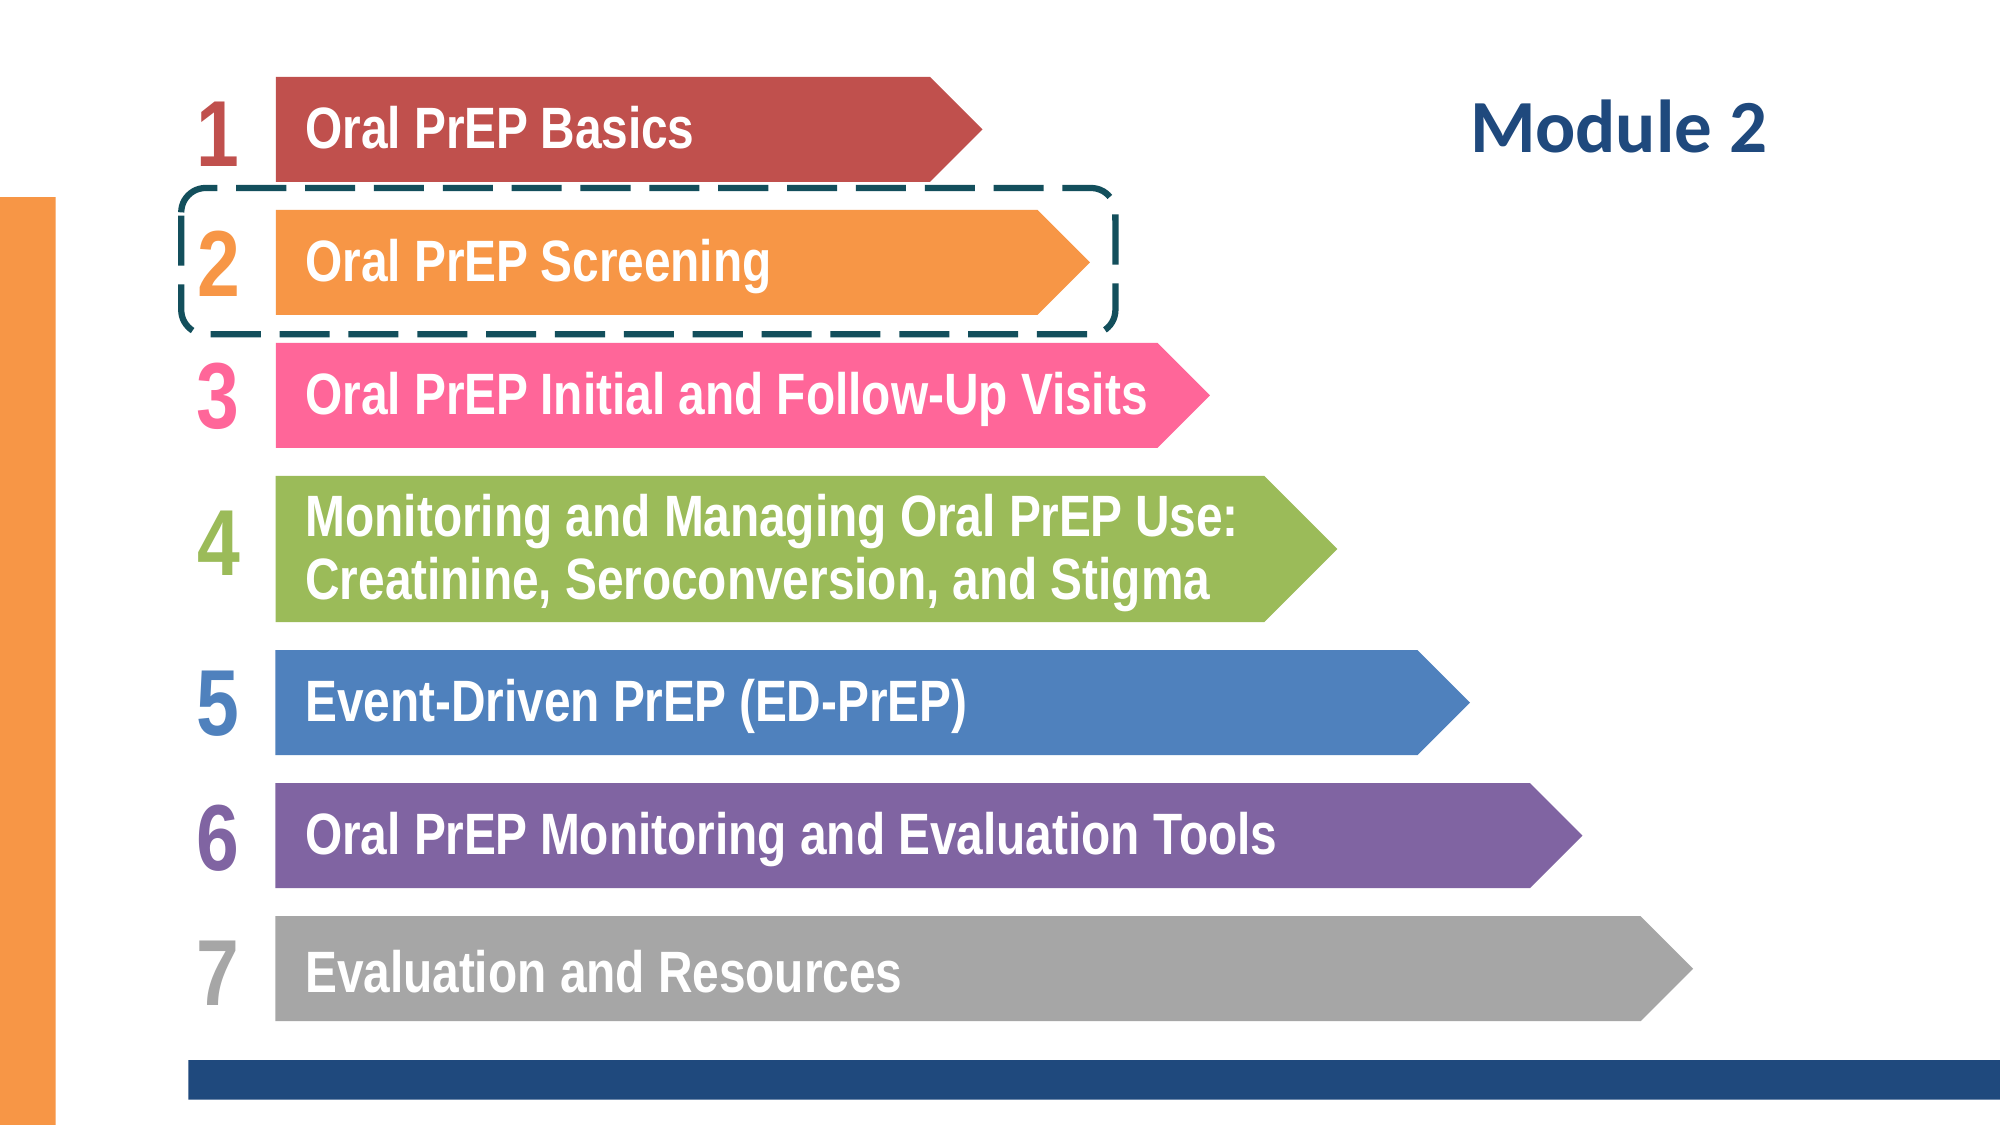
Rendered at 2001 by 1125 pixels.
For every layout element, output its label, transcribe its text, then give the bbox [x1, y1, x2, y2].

text_box Oral PrEP Initial and Follow-Up Visits [275, 342, 1210, 448]
text_box 4 [183, 473, 260, 602]
text_box [181, 187, 1116, 335]
text_box 1 [181, 65, 257, 193]
text_box Oral PrEP Basics [275, 76, 983, 182]
text_box Oral PrEP Monitoring and Evaluation Tools [276, 783, 1583, 889]
text_box Evaluation and Resources [276, 916, 1694, 1022]
text_box 3 [181, 327, 257, 455]
text_box 7 [181, 904, 276, 1032]
text_box 5 [181, 633, 276, 762]
text_box Event-Driven PrEP (ED-PrEP) [276, 650, 1471, 756]
title Module 2 [1337, 52, 1900, 193]
text_box Monitoring and Managing Oral PrEP Use: Creatinine, Seroconversion, and Stigma [273, 473, 1340, 625]
text_box 6 [181, 769, 276, 897]
